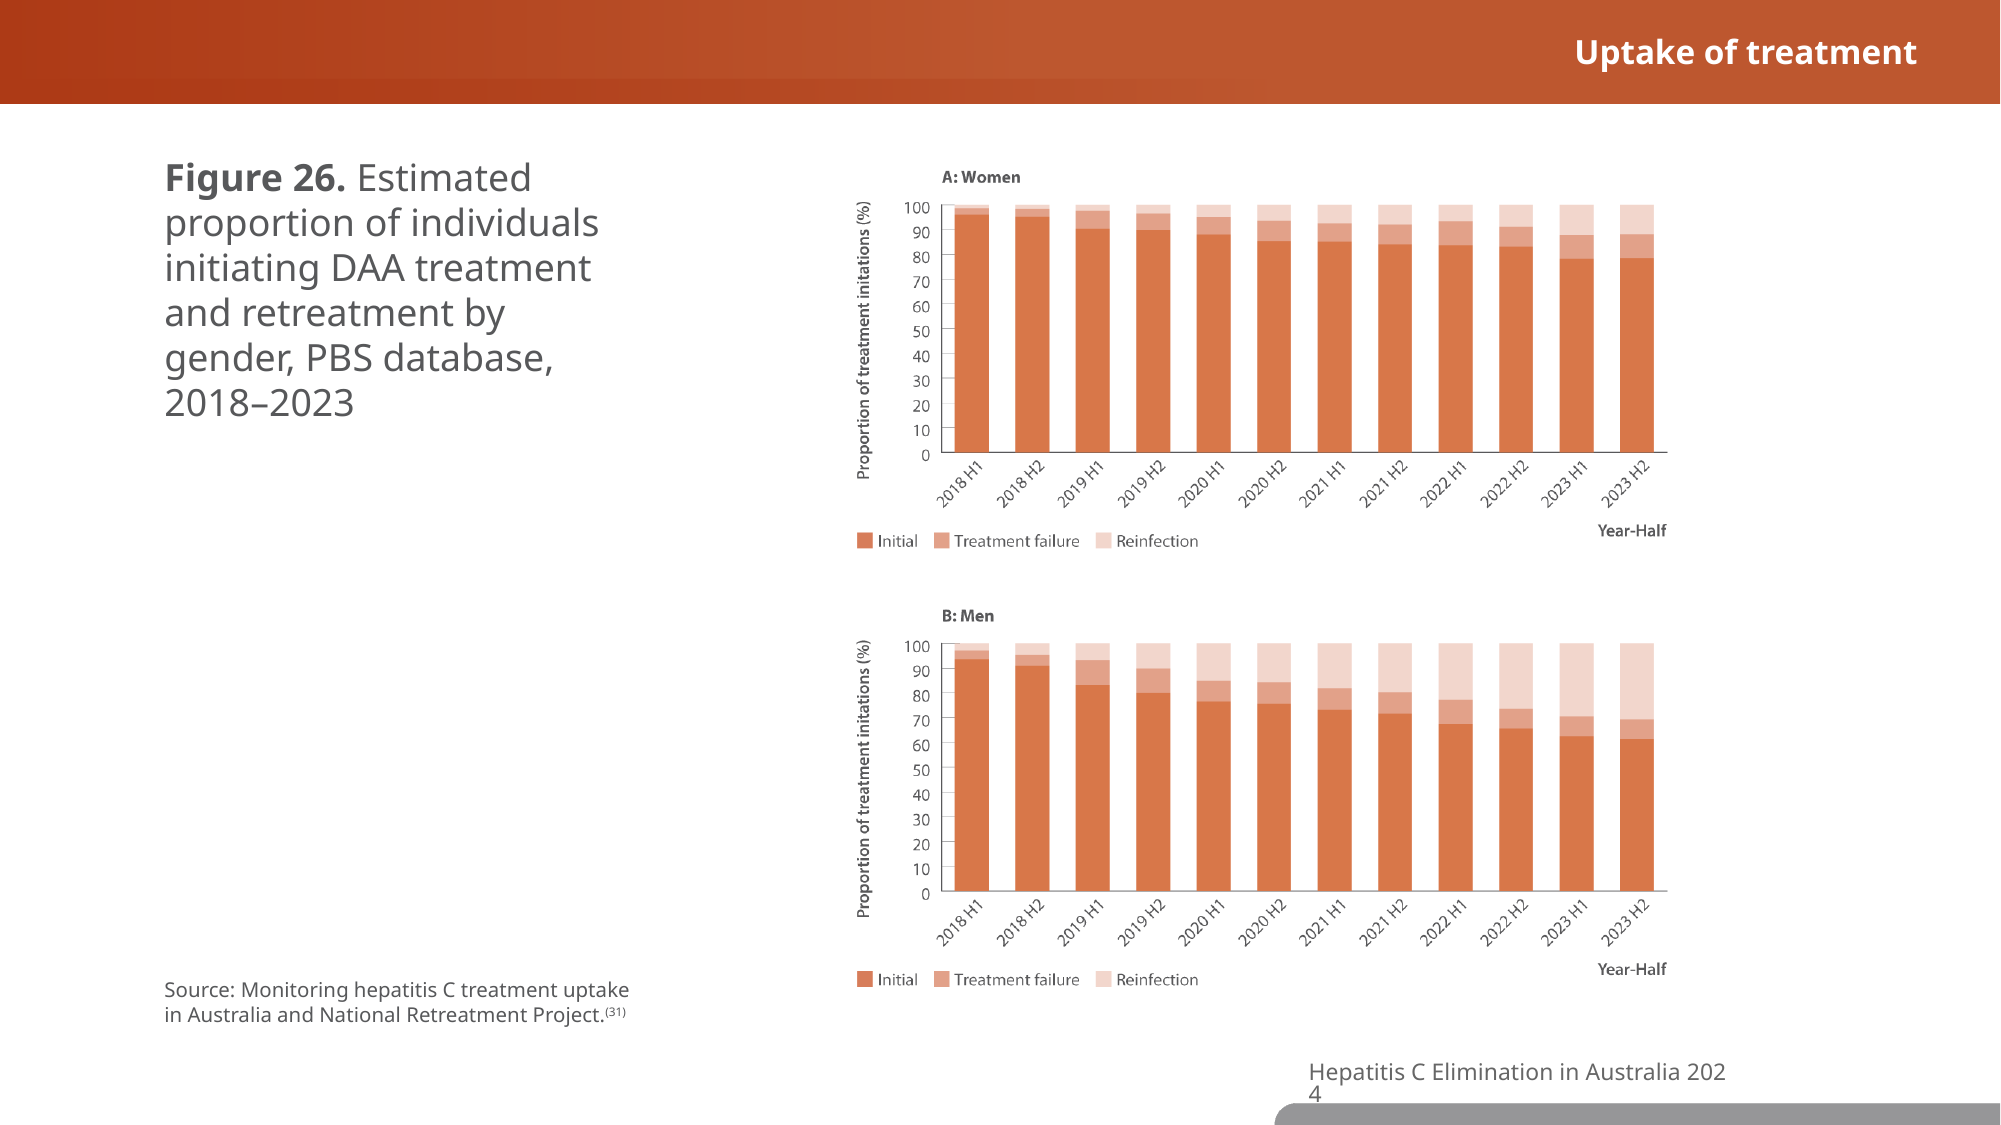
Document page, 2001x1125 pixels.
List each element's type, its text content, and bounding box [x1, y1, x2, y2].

list Uptake of treatment [999, 17, 1934, 90]
title Figure 26. Estimated proportion of individuals initiating DAA treatment and retreatment by gender, PBS database, 2018–2023 [149, 124, 658, 956]
list Source: Monitoring hepatitis C treatment uptake in Australia and National Retreatment Project.(31) [149, 962, 657, 1035]
footer Hepatitis C Elimination in Australia 2024 [1293, 1042, 1752, 1103]
picture [0, 0, 2001, 1125]
